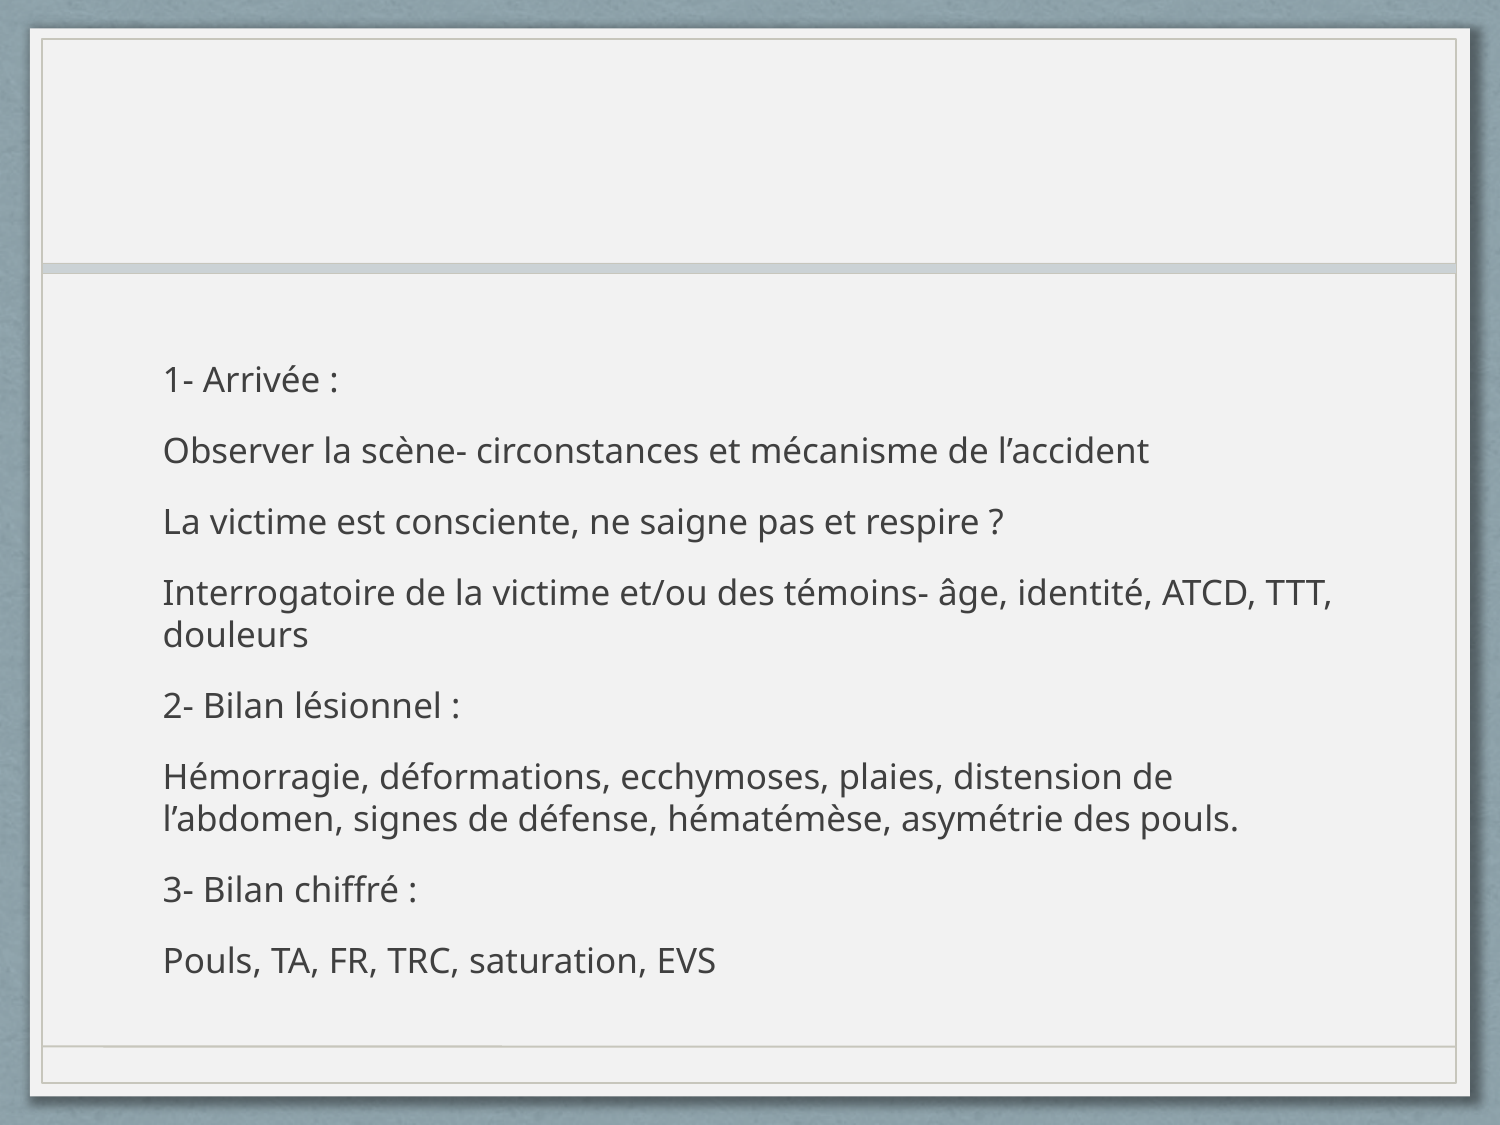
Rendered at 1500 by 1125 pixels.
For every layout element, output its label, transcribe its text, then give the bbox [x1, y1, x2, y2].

list 1- Arrivée : Observer la scène- circonstances et mécanisme de l’accident La victime est consciente, ne saigne pas et respire ? Interrogatoire de la victime et/ou des témoins- âge, identité, ATCD, TTT, douleurs 2- Bilan lésionnel : Hémorragie, déformations, ecchymoses, plaies, distension de l’abdomen, signes de défense, hématémèse, asymétrie des pouls. 3- Bilan chiffré : Pouls, TA, FR, TRC, saturation, EVS [147, 350, 1353, 995]
